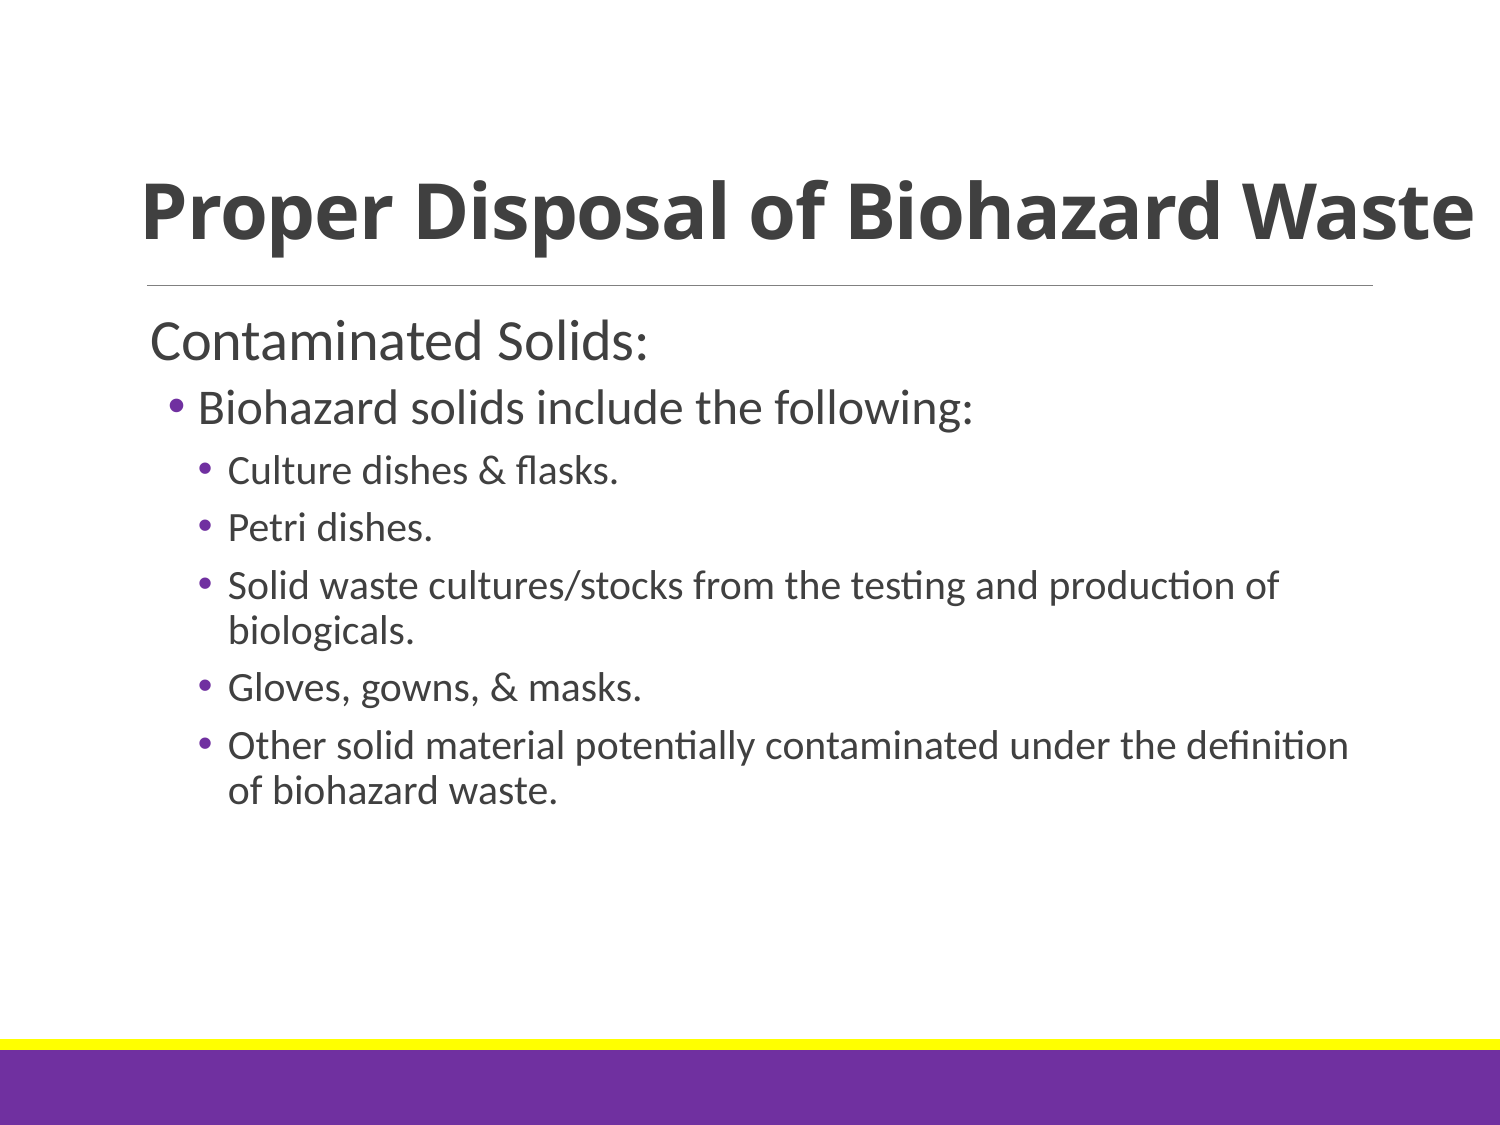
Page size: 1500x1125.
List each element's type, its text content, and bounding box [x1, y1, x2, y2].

list Contaminated Solids: Biohazard solids include the following: Culture dishes & flasks. Petri dishes. Solid waste cultures/stocks from the testing and production of biologicals. Gloves, gowns, & masks. Other solid material potentially contaminated under the definition of biohazard waste. [135, 302, 1373, 963]
title Proper Disposal of Biohazard Waste [124, 99, 1500, 263]
